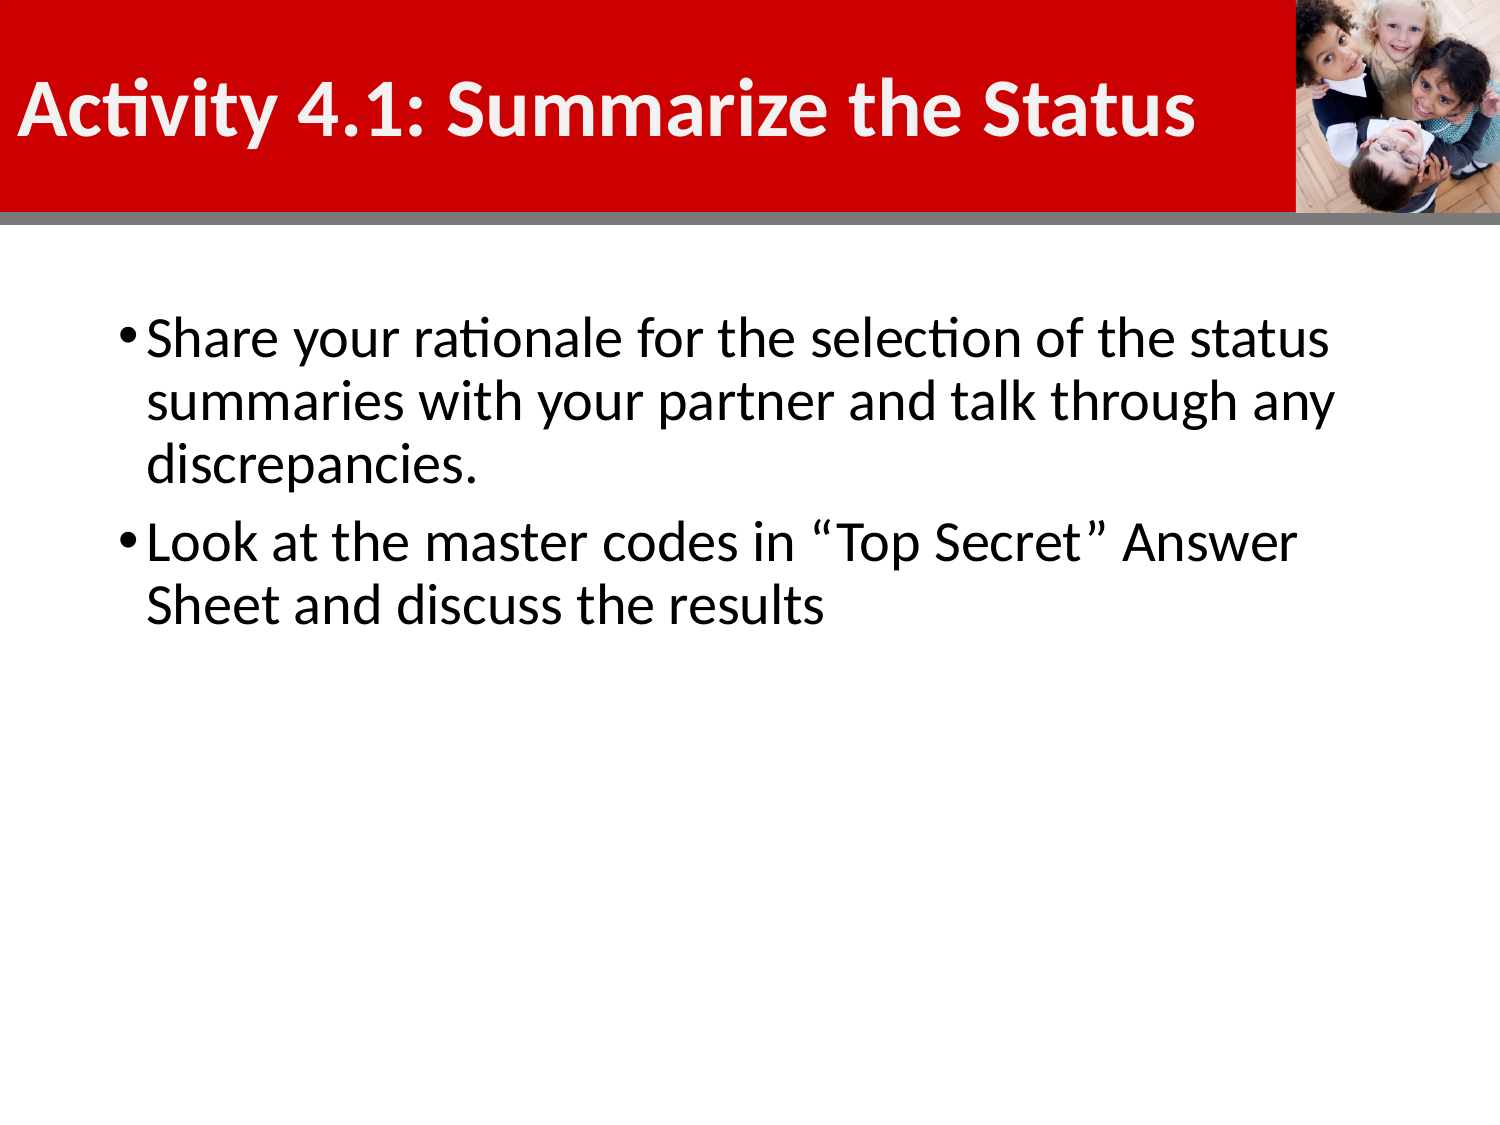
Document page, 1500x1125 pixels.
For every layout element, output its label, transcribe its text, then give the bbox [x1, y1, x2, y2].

picture [0, 0, 1500, 225]
title Activity 4.1: Summarize the Status [2, 15, 1296, 204]
list Share your rationale for the selection of the status summaries with your partner and talk through any discrepancies. Look at the master codes in “Top Secret” Answer Sheet and discuss the results [103, 299, 1397, 1014]
